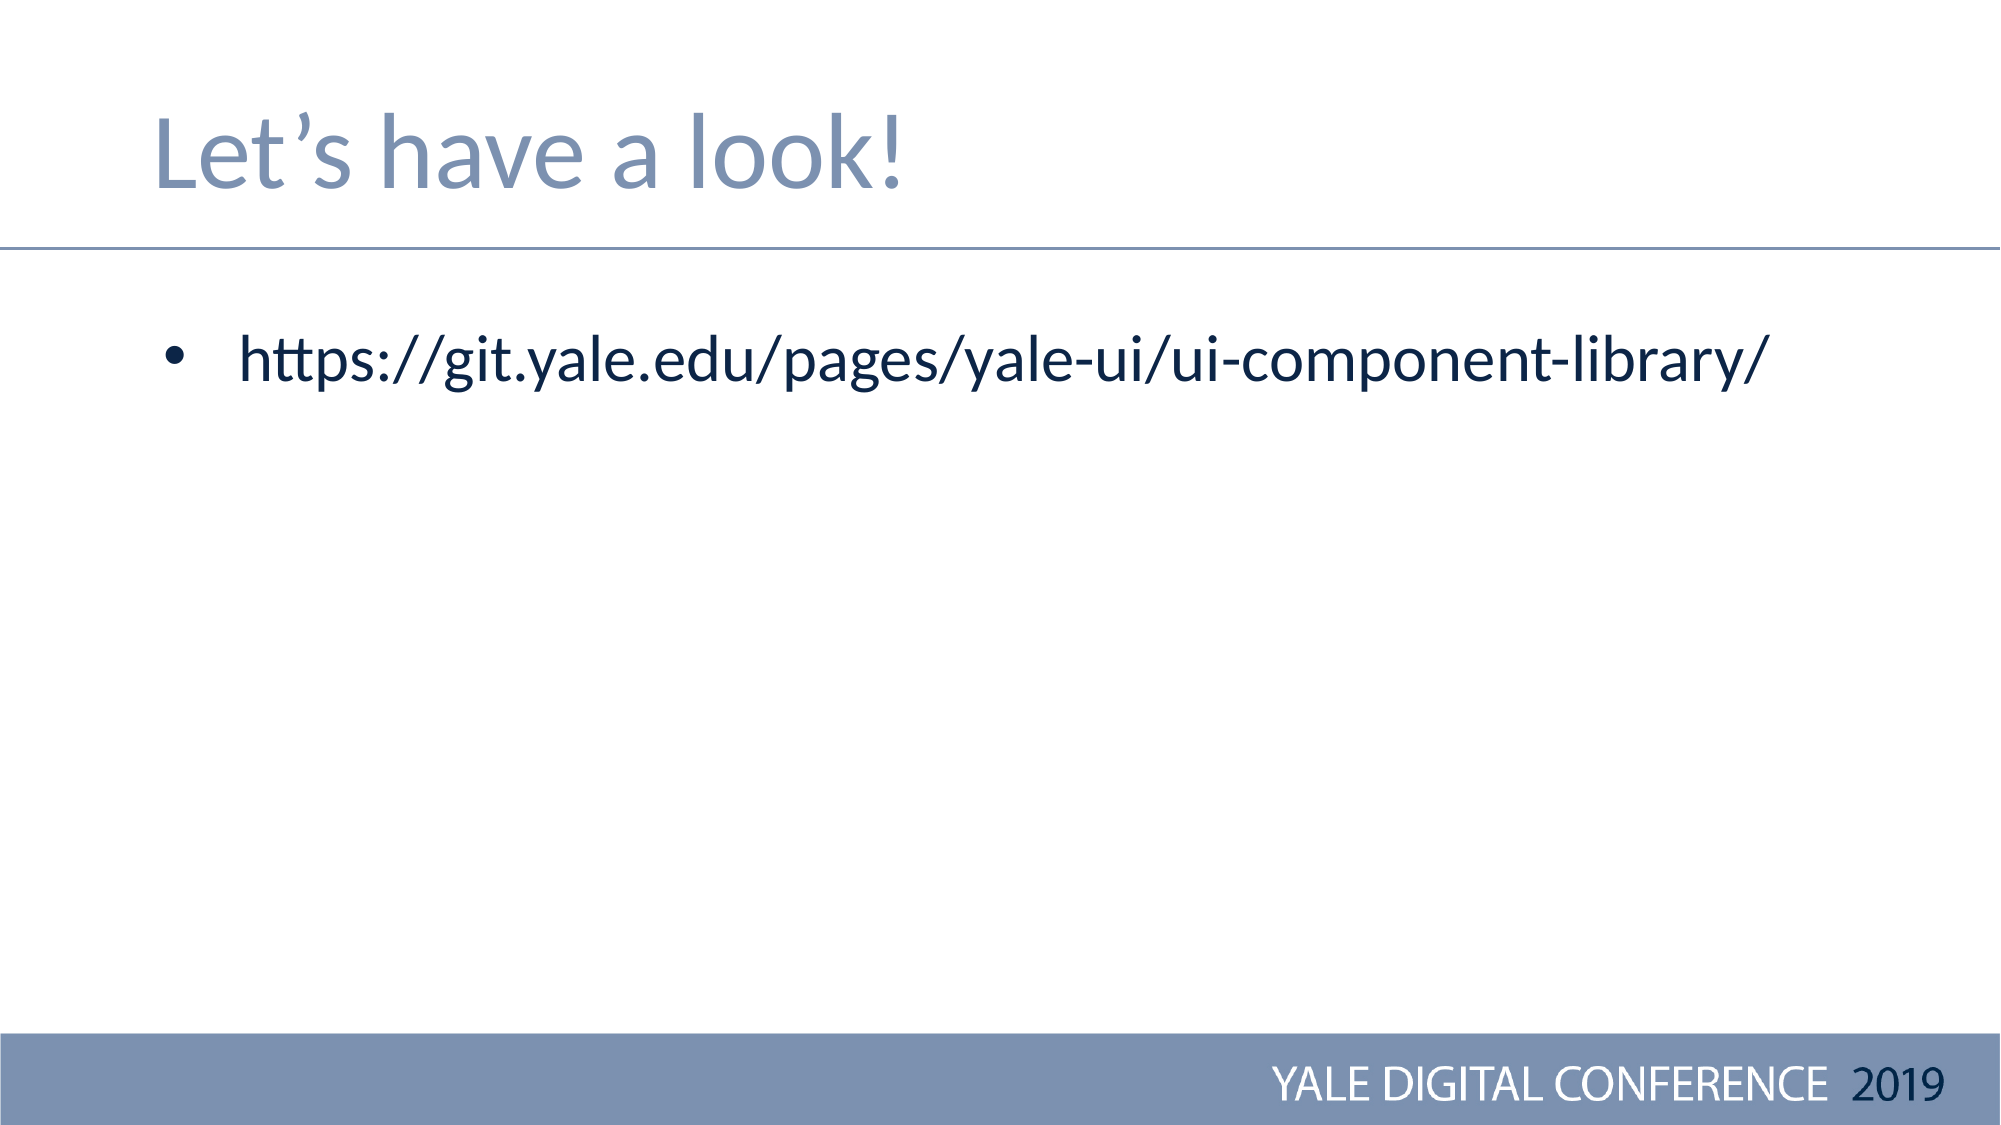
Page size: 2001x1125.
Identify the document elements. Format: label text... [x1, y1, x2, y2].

title Let’s have a look! [137, 87, 1863, 227]
list https://git.yale.edu/pages/yale-ui/ui-component-library/ [148, 311, 1827, 942]
picture [0, 1033, 2000, 1125]
